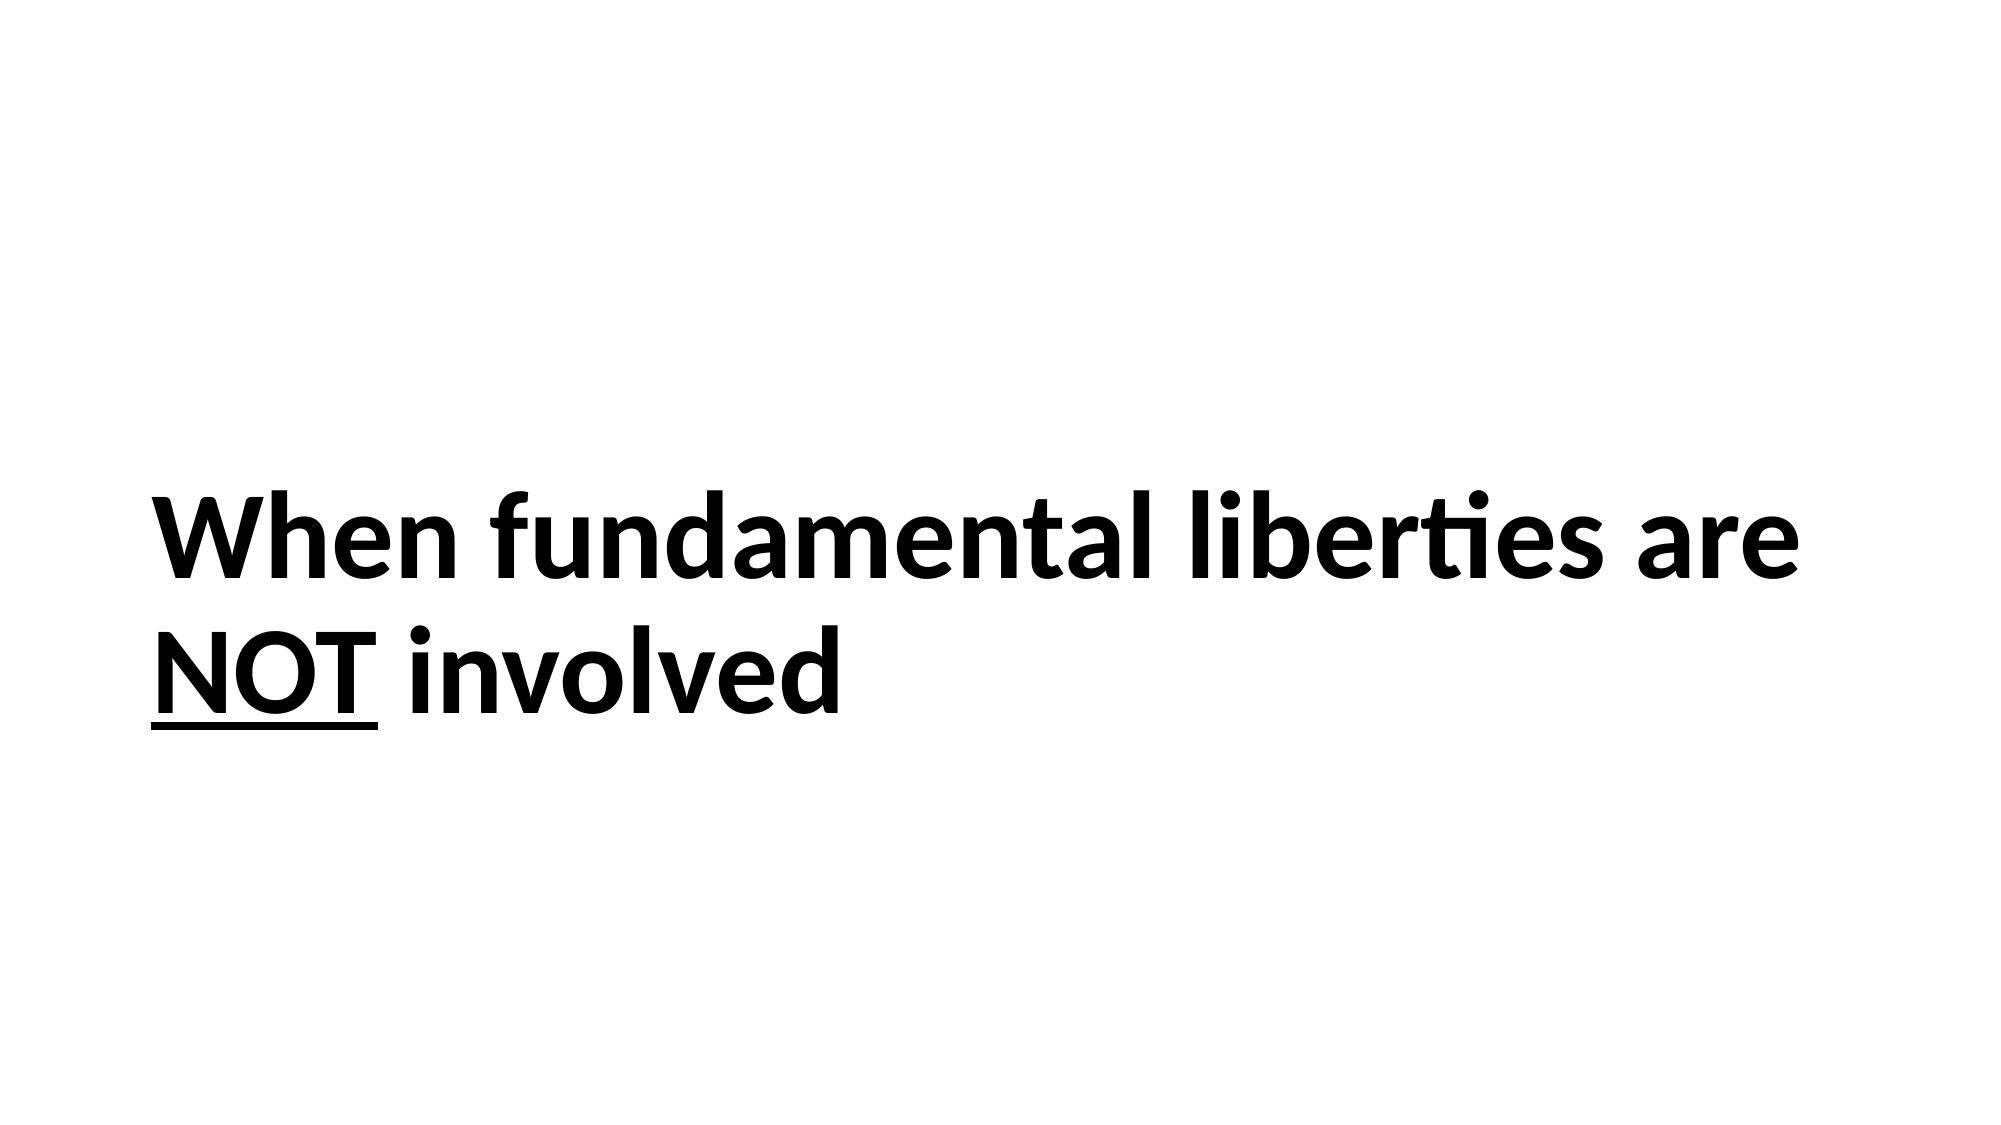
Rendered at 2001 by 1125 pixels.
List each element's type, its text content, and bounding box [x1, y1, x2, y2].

title When fundamental liberties are NOT involved [136, 280, 1862, 749]
